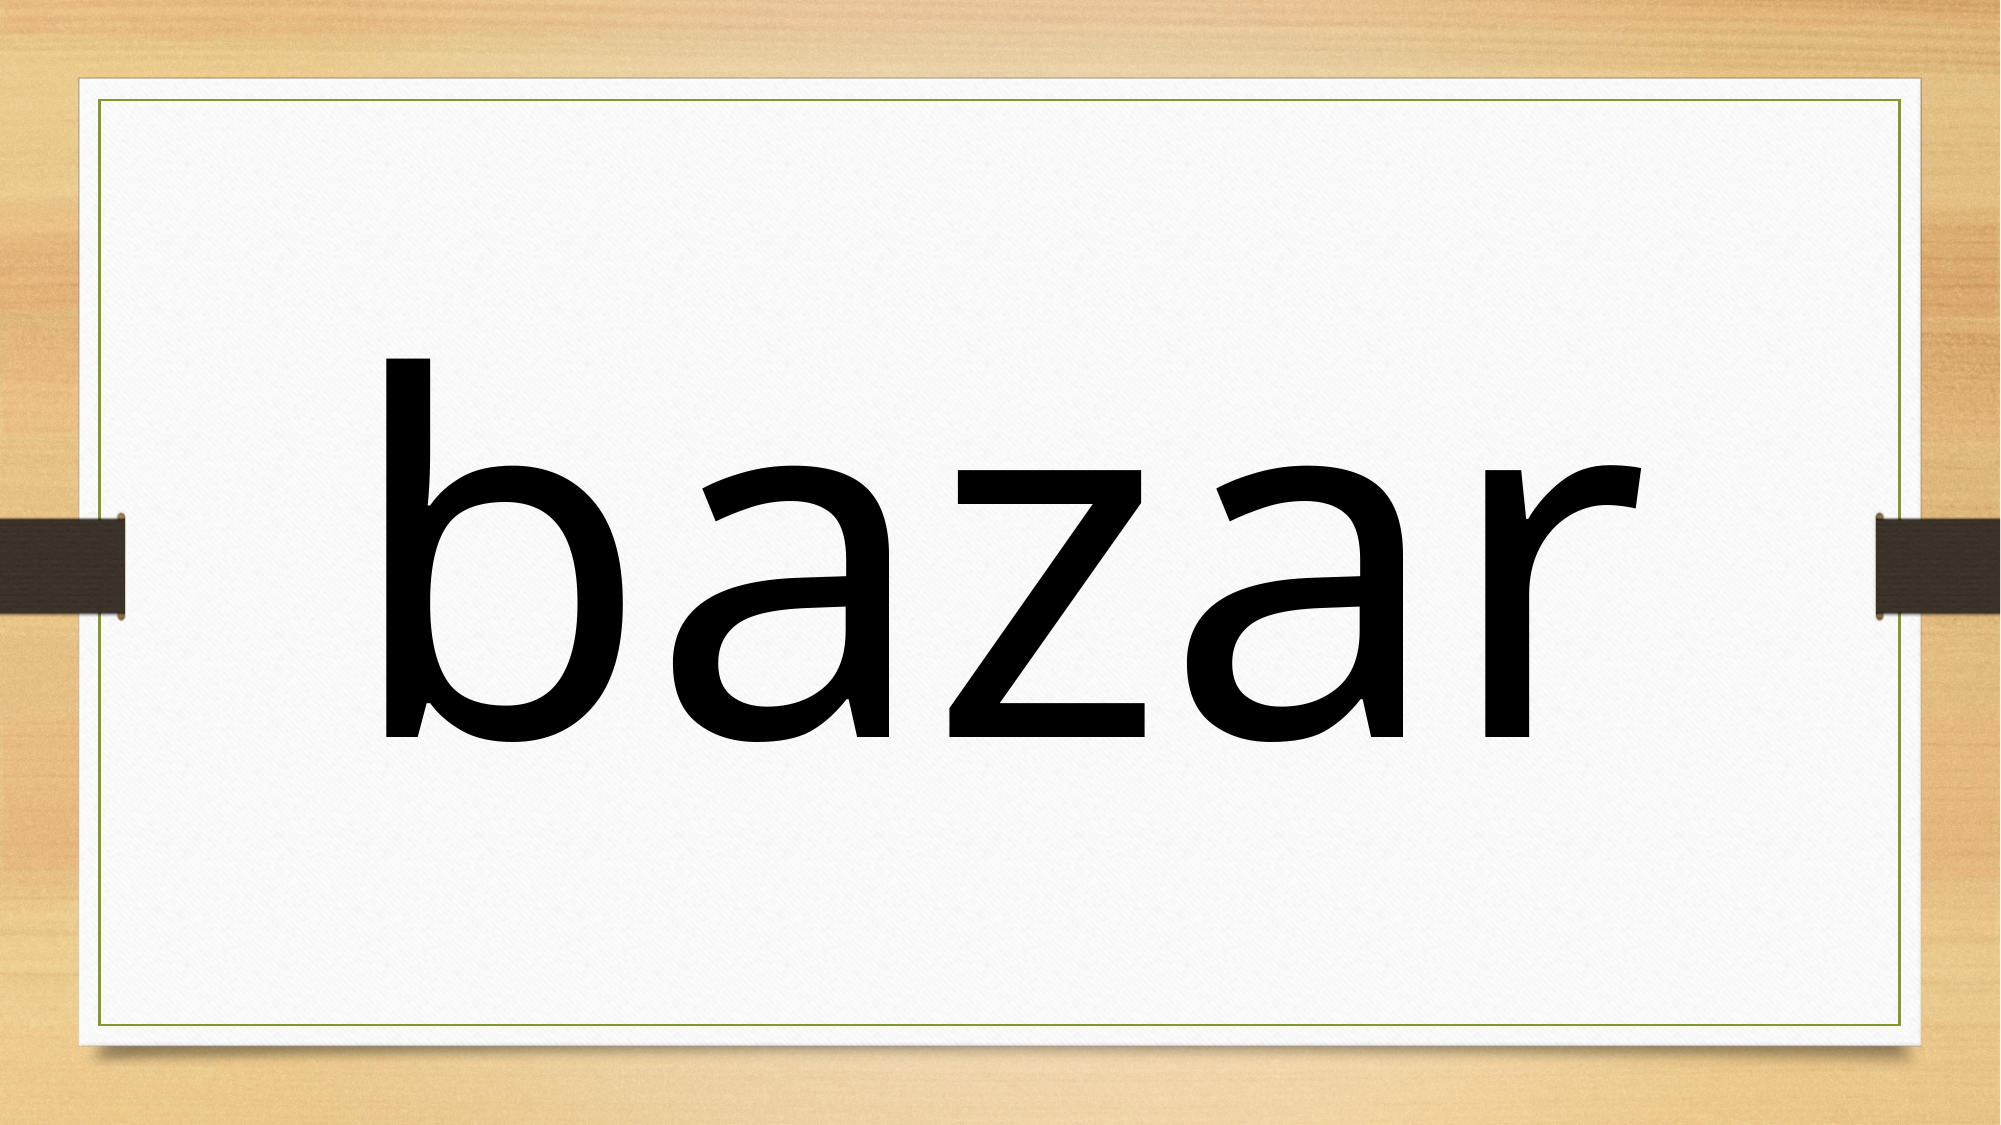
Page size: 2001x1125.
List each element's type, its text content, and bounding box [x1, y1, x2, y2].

text_box bazar [108, 232, 1886, 845]
picture [0, 0, 2001, 1125]
